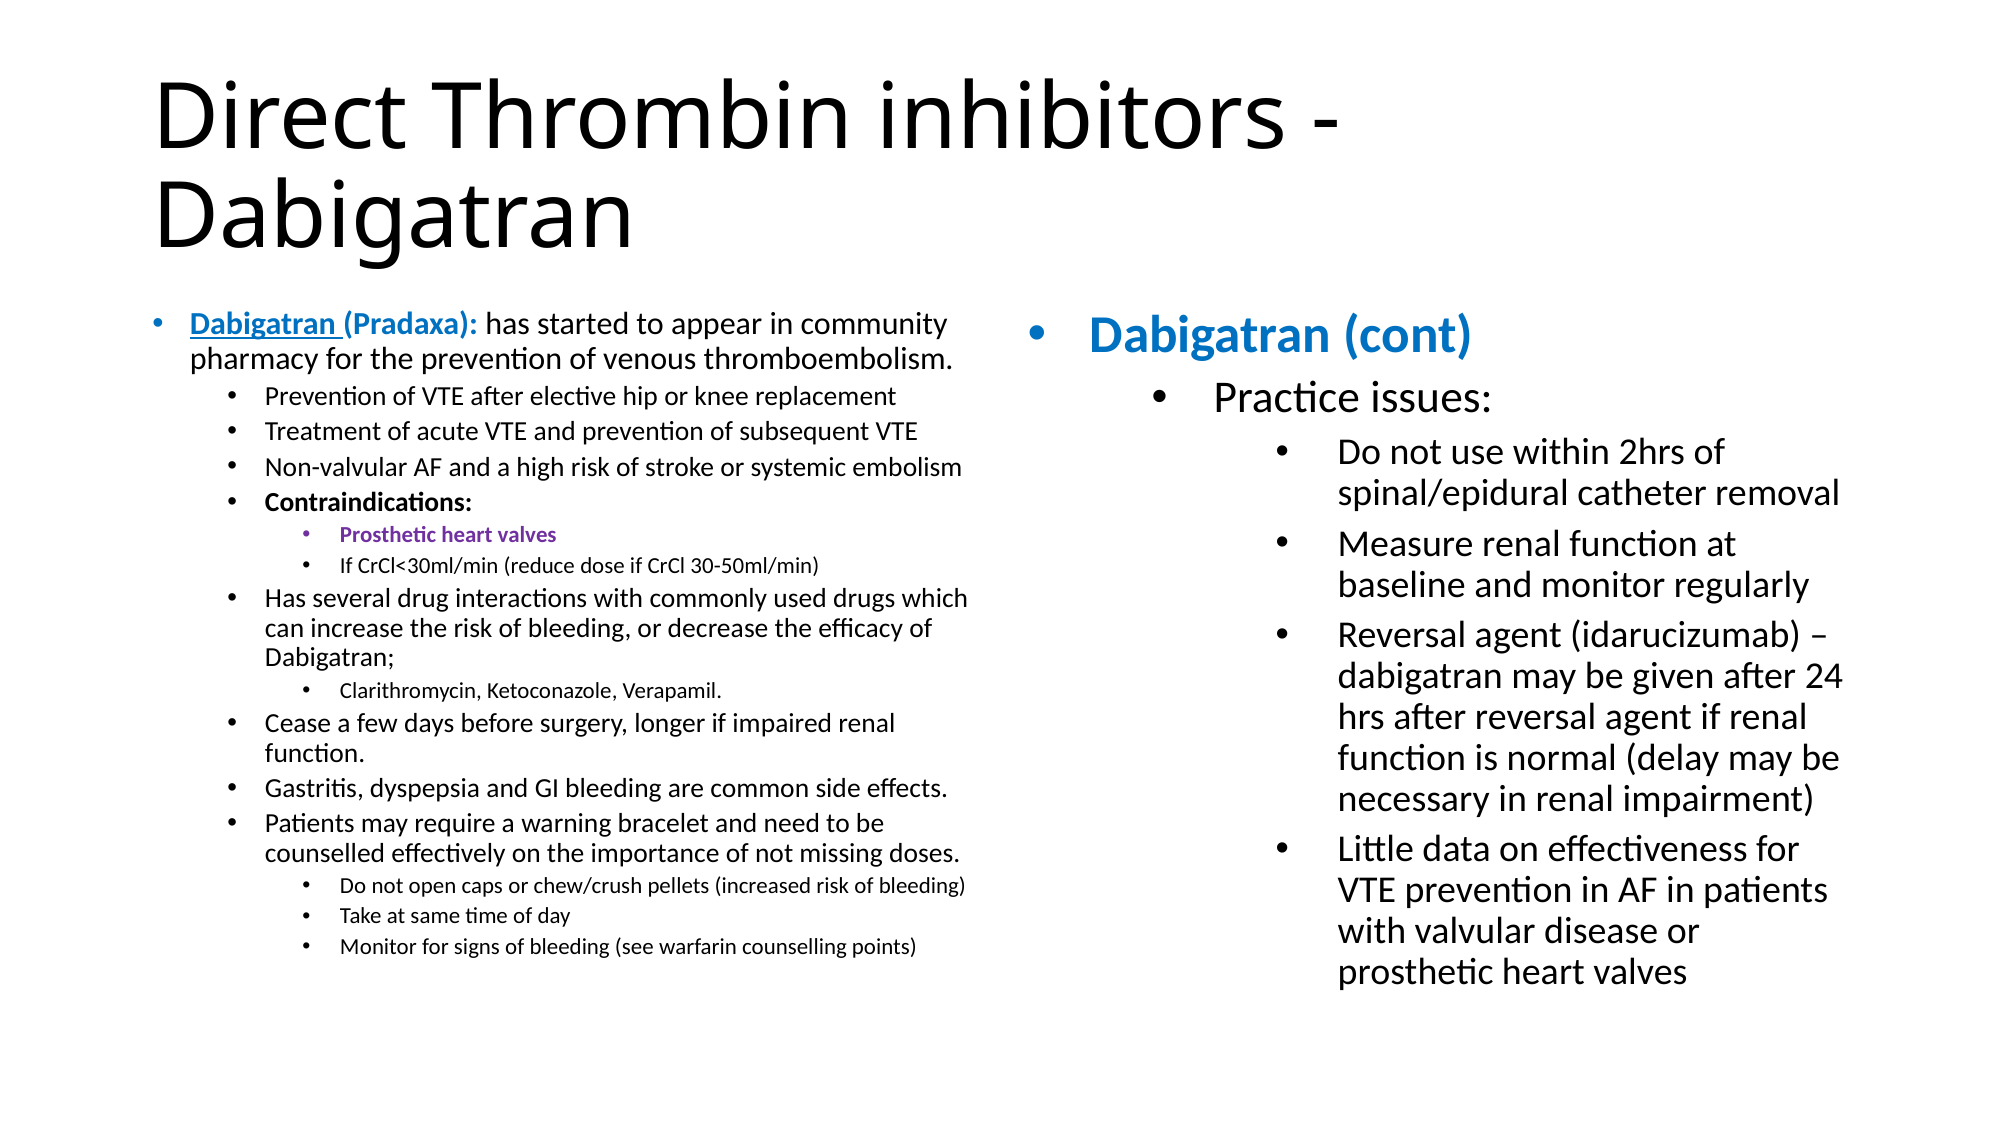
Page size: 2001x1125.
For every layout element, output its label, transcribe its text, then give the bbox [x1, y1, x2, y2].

list Dabigatran (Pradaxa): has started to appear in community pharmacy for the prevention of venous thromboembolism. Prevention of VTE after elective hip or knee replacement Treatment of acute VTE and prevention of subsequent VTE Non-valvular AF and a high risk of stroke or systemic embolism Contraindications: Prosthetic heart valves If CrCl<30ml/min (reduce dose if CrCl 30-50ml/min) Has several drug interactions with commonly used drugs which can increase the risk of bleeding, or decrease the efficacy of Dabigatran; Clarithromycin, Ketoconazole, Verapamil. Cease a few days before surgery, longer if impaired renal function. Gastritis, dyspepsia and GI bleeding are common side effects. Patients may require a warning bracelet and need to be counselled effectively on the importance of not missing doses. Do not open caps or chew/crush pellets (increased risk of bleeding) Take at same time of day Monitor for signs of bleeding (see warfarin counselling points) [137, 299, 988, 1014]
list Dabigatran (cont) Practice issues: Do not use within 2hrs of spinal/epidural catheter removal Measure renal function at baseline and monitor regularly Reversal agent (idarucizumab) – dabigatran may be given after 24 hrs after reversal agent if renal function is normal (delay may be necessary in renal impairment) Little data on effectiveness for VTE prevention in AF in patients with valvular disease or prosthetic heart valves [1012, 299, 1863, 1014]
title Direct Thrombin inhibitors - Dabigatran [137, 59, 1863, 278]
